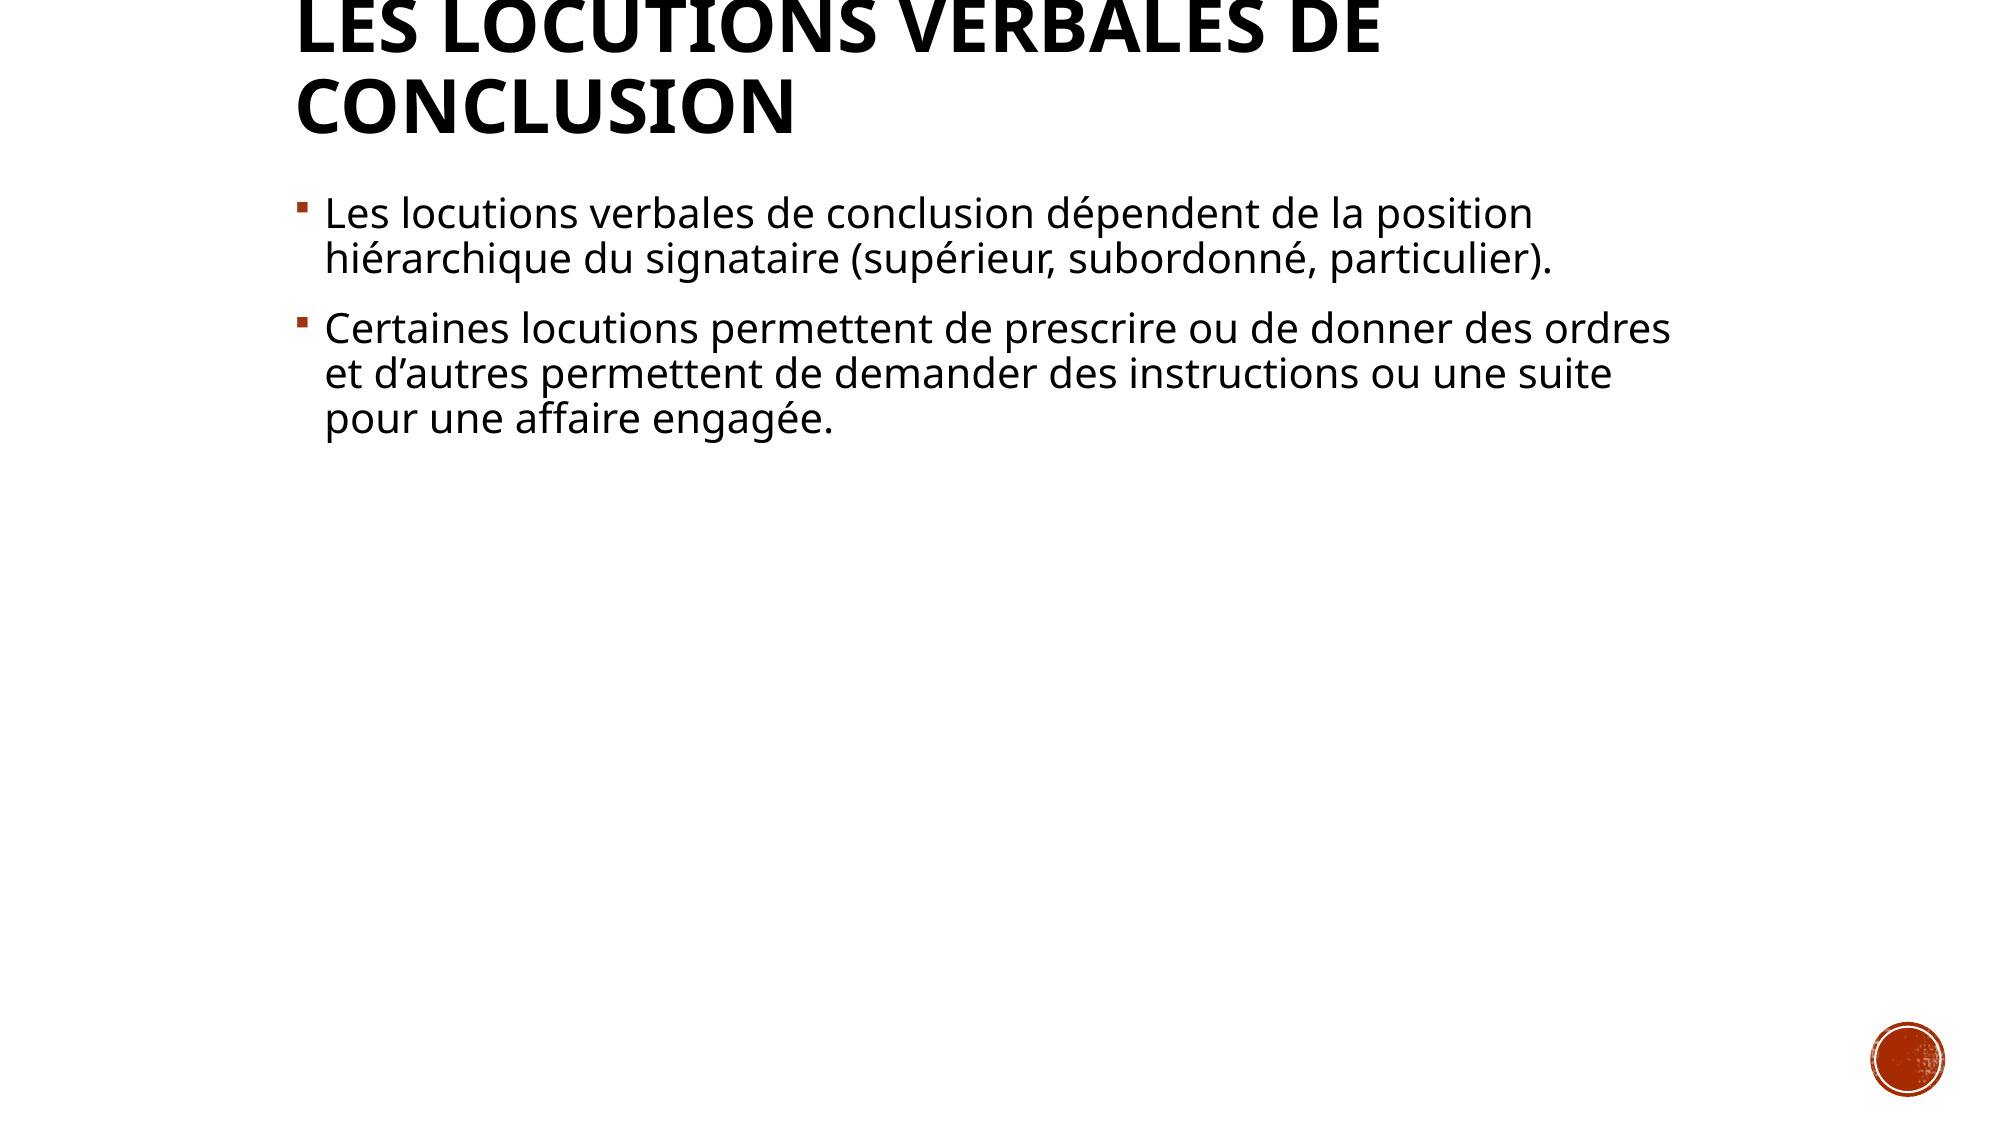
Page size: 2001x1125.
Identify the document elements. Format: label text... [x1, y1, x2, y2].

title Les locutions verbales de conclusion [279, 0, 1750, 138]
list Les locutions verbales de conclusion dépendent de la position hiérarchique du signataire (supérieur, subordonné, particulier). Certaines locutions permettent de prescrire ou de donner des ordres et d’autres permettent de demander des instructions ou une suite pour une affaire engagée. [279, 184, 1709, 1083]
